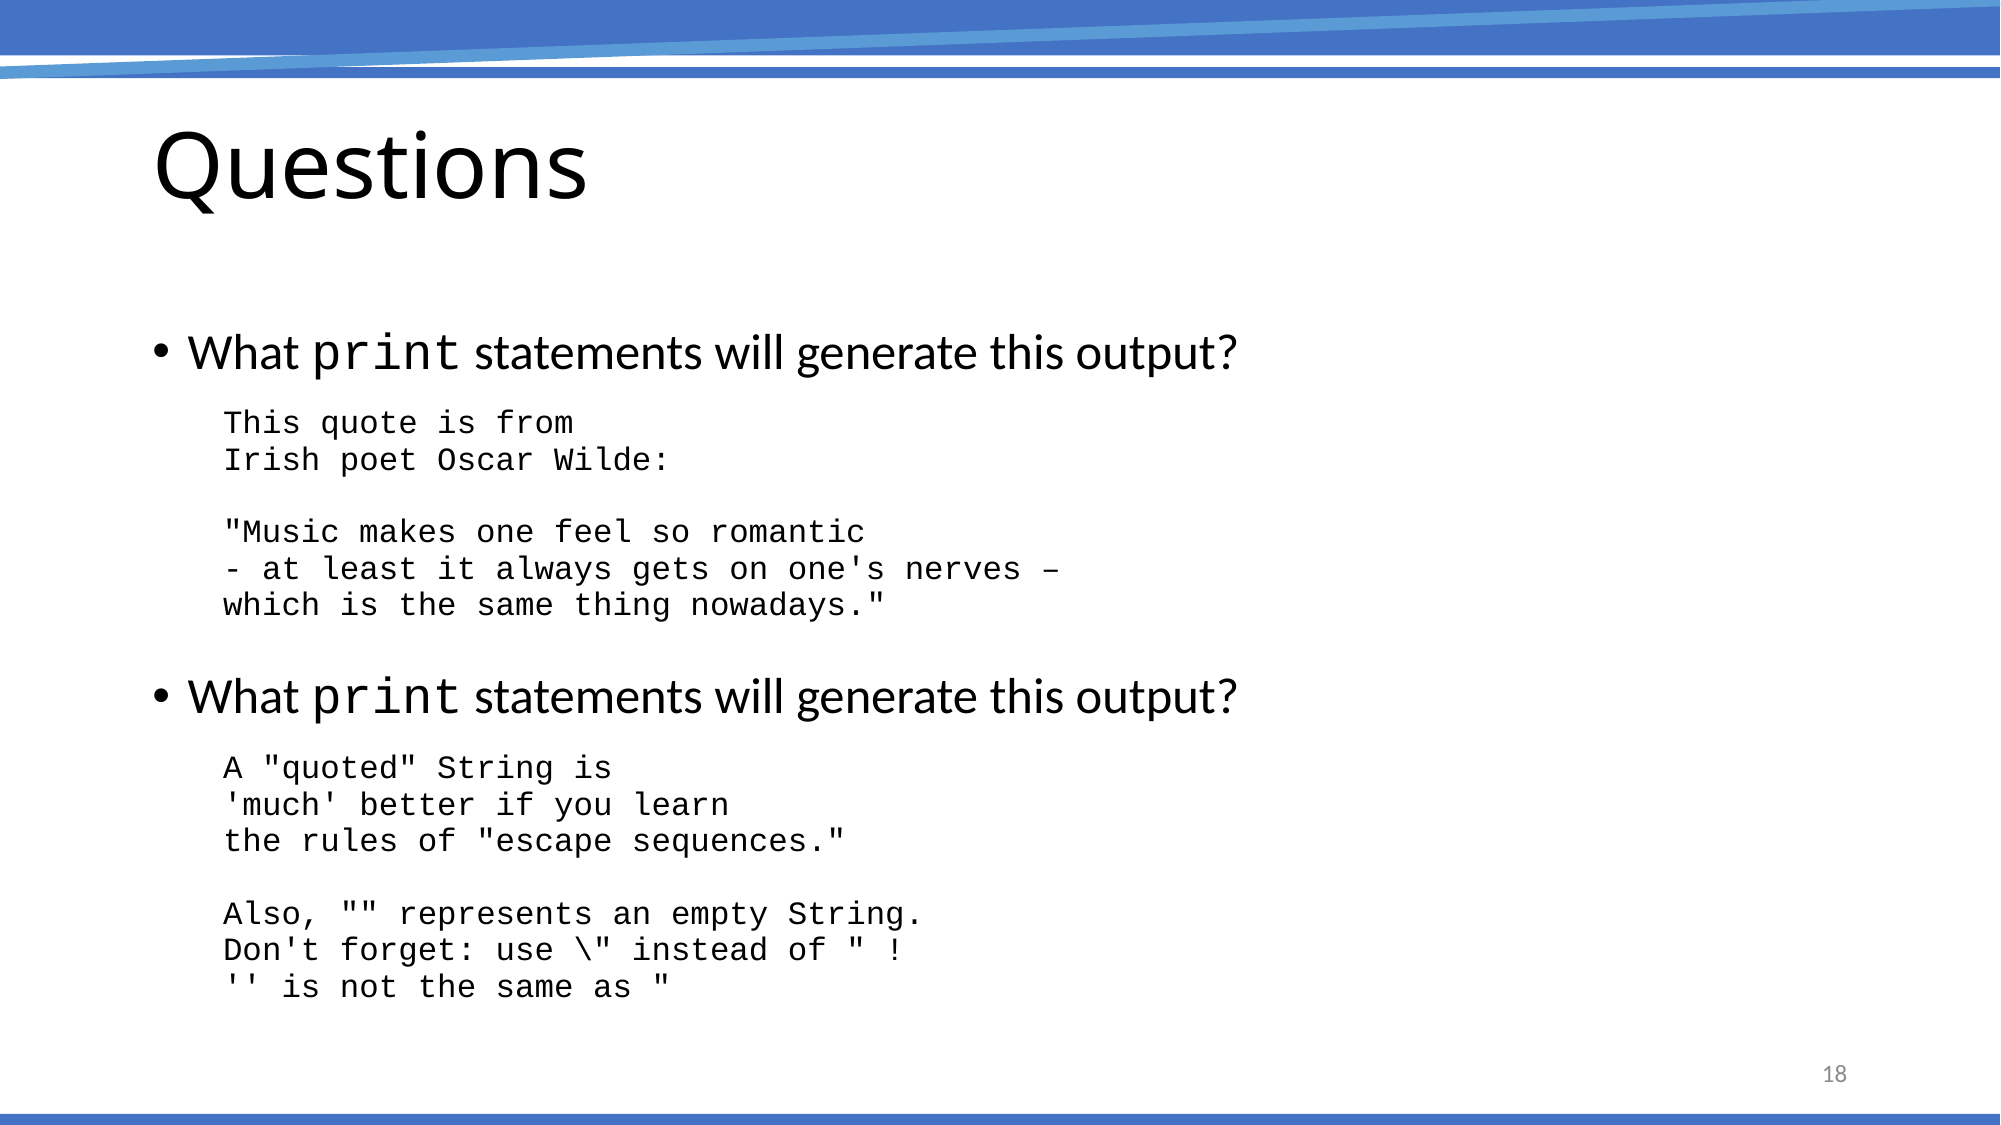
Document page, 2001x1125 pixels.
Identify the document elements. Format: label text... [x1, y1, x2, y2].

title Questions [137, 59, 1863, 278]
list What print statements will generate this output? This quote is from Irish poet Oscar Wilde: "Music makes one feel so romantic - at least it always gets on one's nerves – which is the same thing nowadays." What print statements will generate this output? A "quoted" String is 'much' better if you learn the rules of "escape sequences." Also, "" represents an empty String. Don't forget: use \" instead of " ! '' is not the same as " [137, 299, 1863, 1014]
slide_number 18 [1412, 1042, 1863, 1103]
